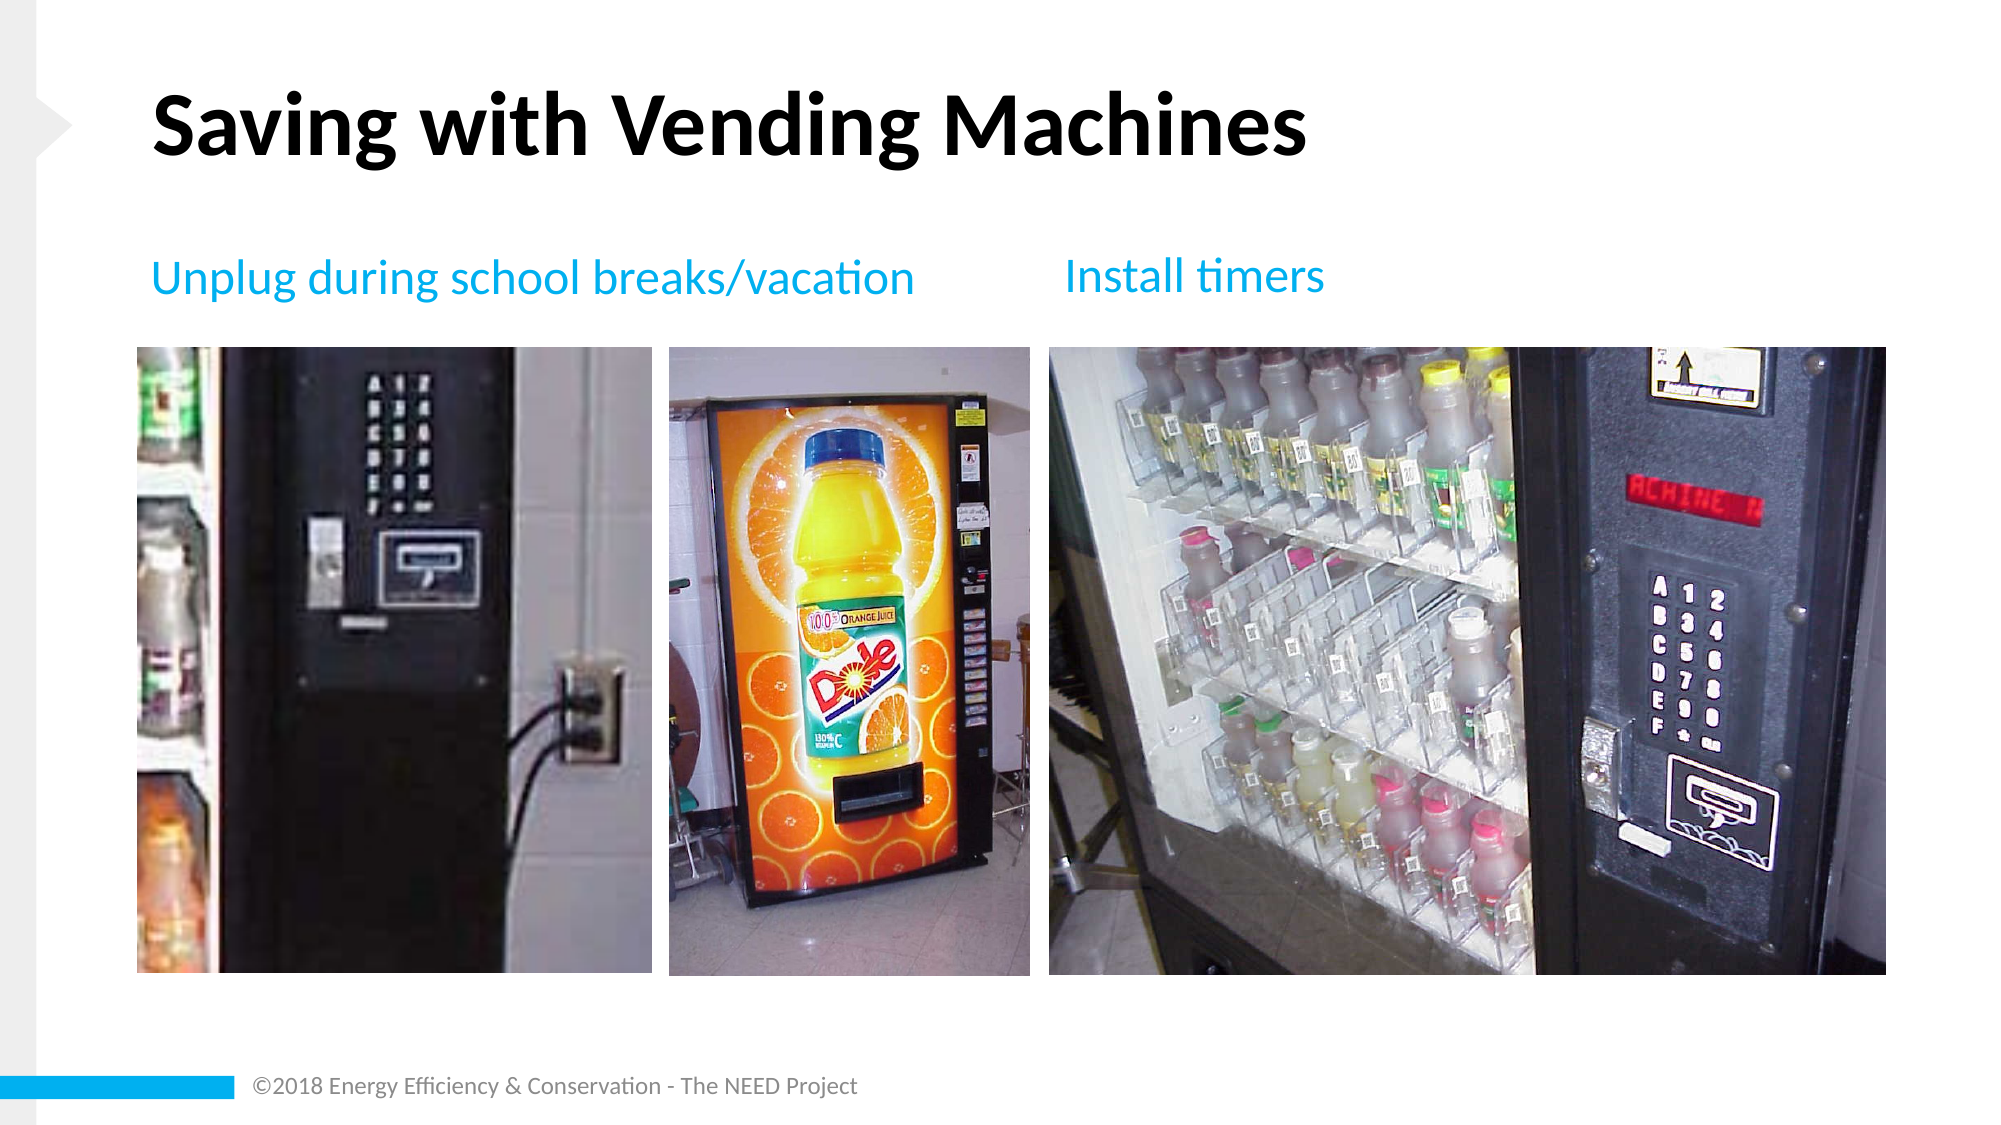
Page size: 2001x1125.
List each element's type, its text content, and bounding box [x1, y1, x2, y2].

title Saving with Vending Machines [137, 59, 1863, 191]
picture [1049, 347, 1886, 975]
list Install timers [1049, 227, 1863, 311]
picture [137, 347, 652, 973]
list Unplug during school breaks/vacation [135, 229, 982, 313]
footer ©2018 Energy Efficiency & Conservation - The NEED Project [236, 1054, 920, 1115]
picture [669, 347, 1030, 976]
